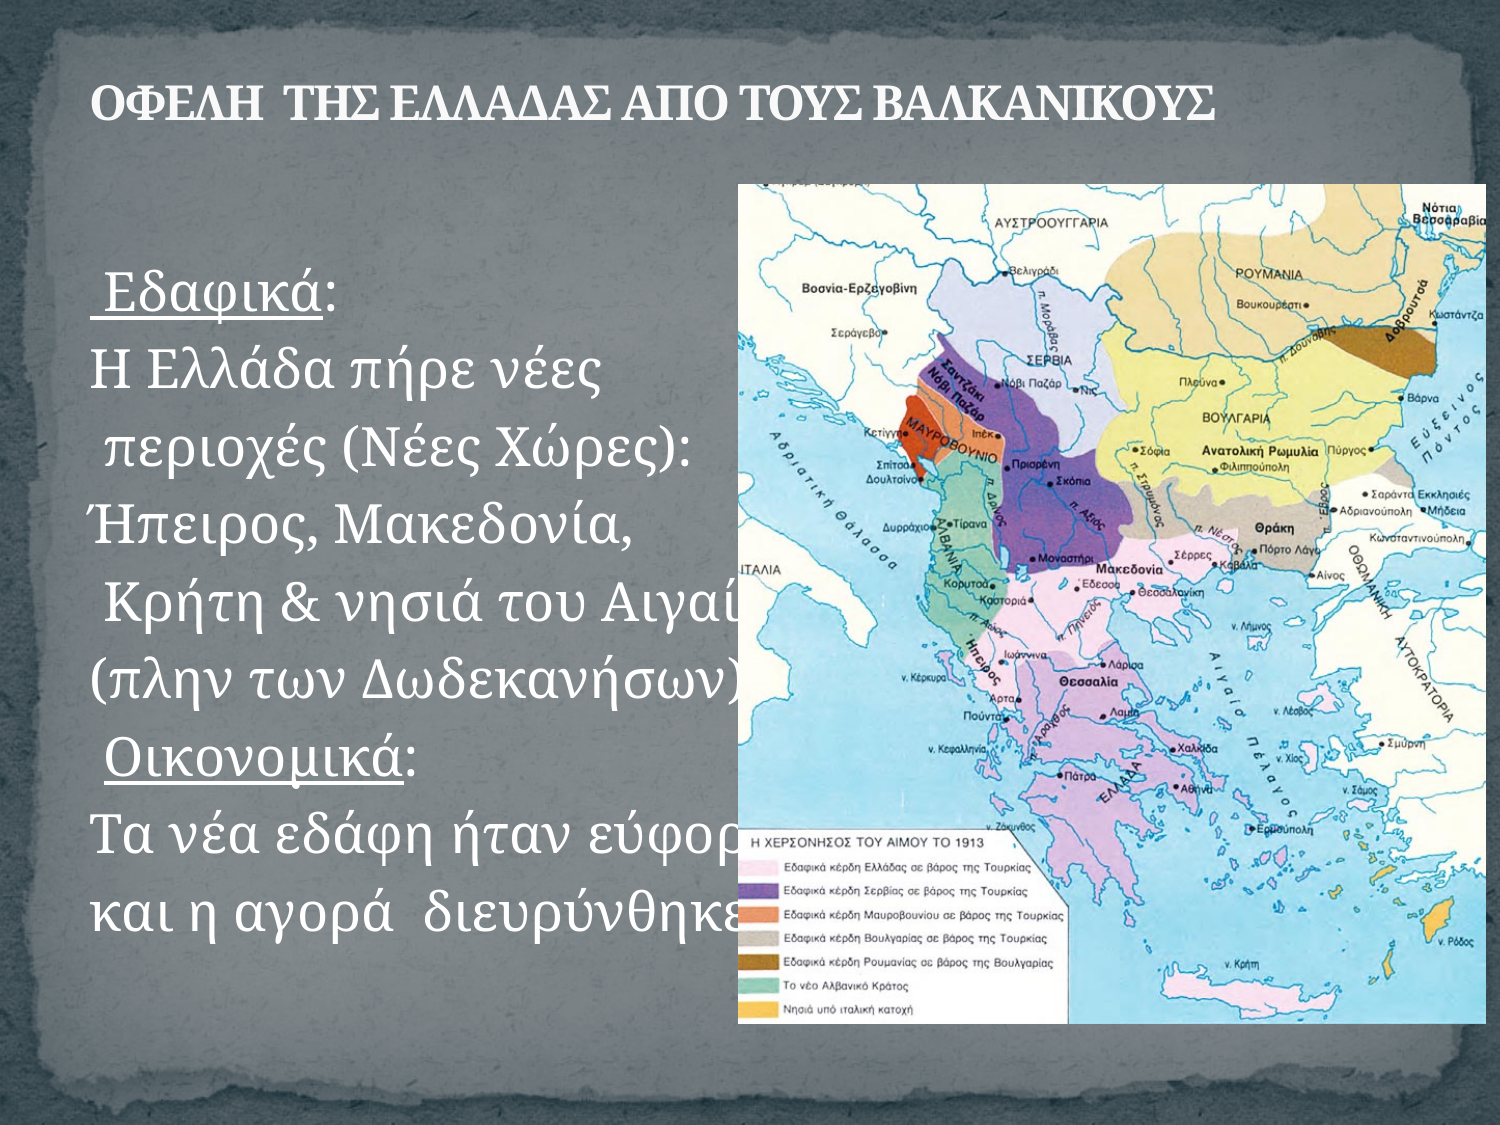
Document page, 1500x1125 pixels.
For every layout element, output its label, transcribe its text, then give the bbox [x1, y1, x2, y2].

title ΟΦΕΛΗ ΤΗΣ ΕΛΛΑΔΑΣ ΑΠΟ ΤΟΥΣ ΒΑΛΚΑΝΙΚΟΥΣ [74, 24, 1425, 138]
list Εδαφικά: Η Ελλάδα πήρε νέες περιοχές (Νέες Χώρες): Ήπειρος, Μακεδονία, Κρήτη & νησιά του Αιγαίου (πλην των Δωδεκανήσων). Οικονομικά: Τα νέα εδάφη ήταν εύφορα και η αγορά διευρύνθηκε. [75, 249, 727, 1000]
picture [738, 184, 1486, 1024]
